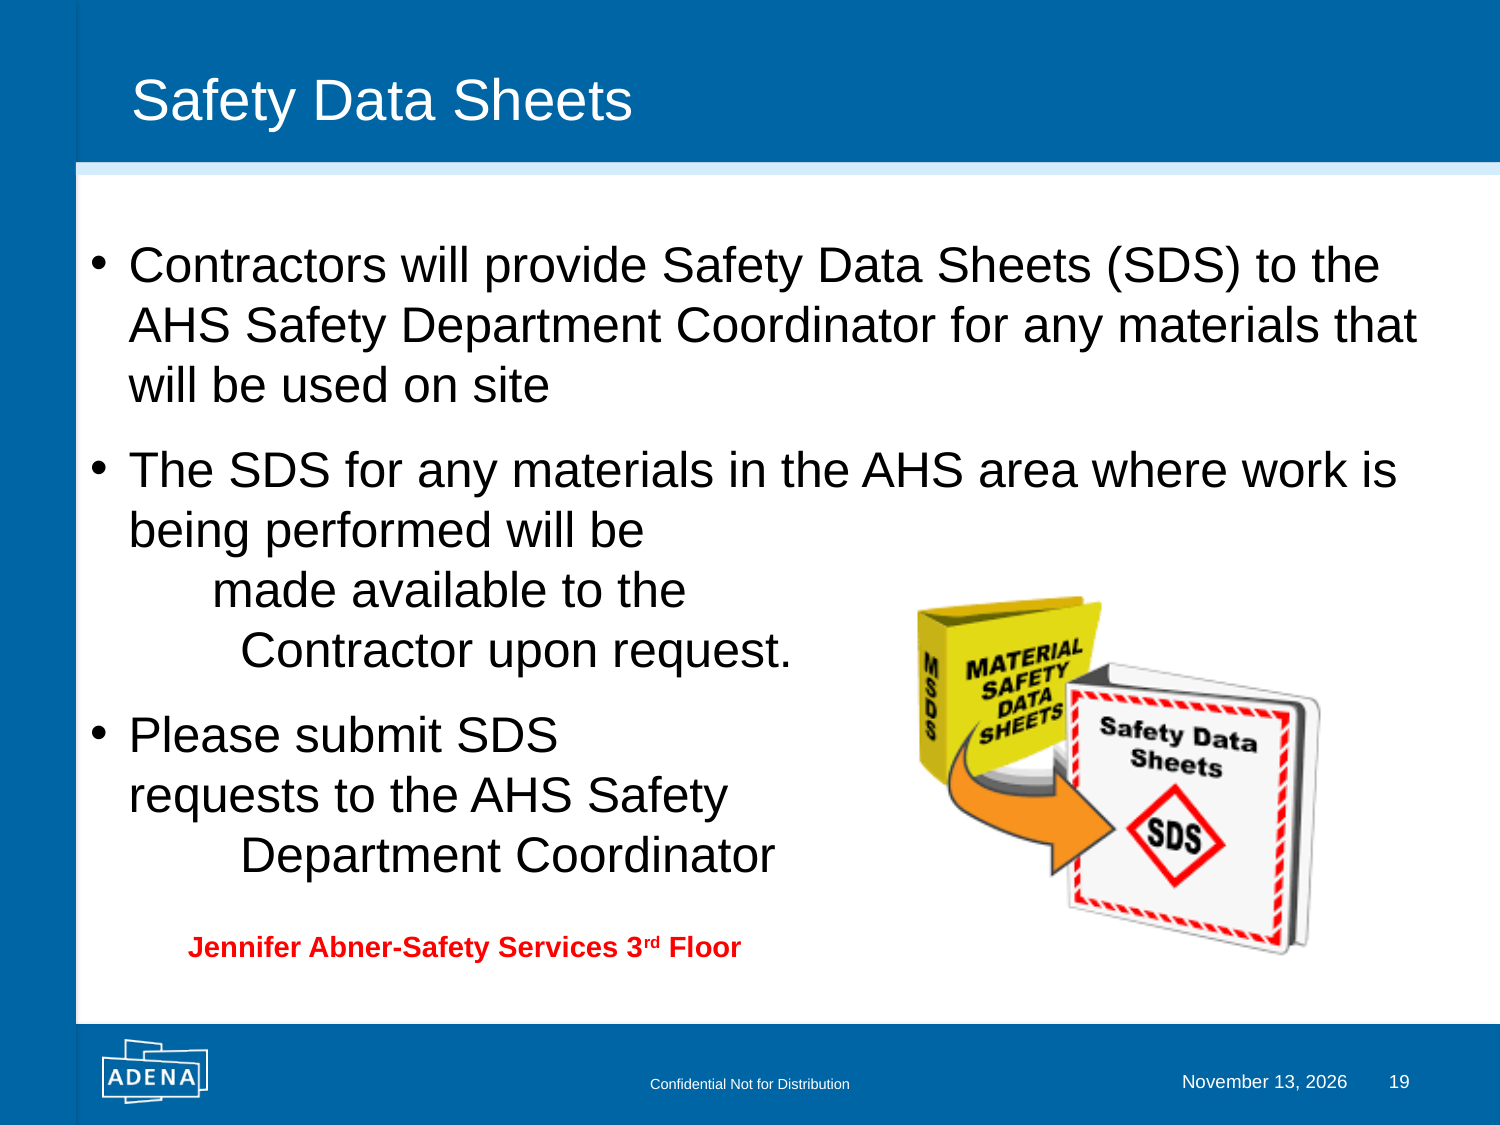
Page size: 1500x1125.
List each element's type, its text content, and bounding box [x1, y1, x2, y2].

title Safety Data Sheets [116, 18, 1425, 175]
picture [887, 562, 1351, 971]
picture [102, 1039, 208, 1104]
list Contractors will provide Safety Data Sheets (SDS) to the AHS Safety Department Coordinator for any materials that will be used on site The SDS for any materials in the AHS area where work is being performed will be made available to the Contractor upon request. Please submit SDS requests to the AHS Safety Department Coordinator Jennifer Abner-Safety Services 3rd Floor [75, 224, 1475, 1025]
